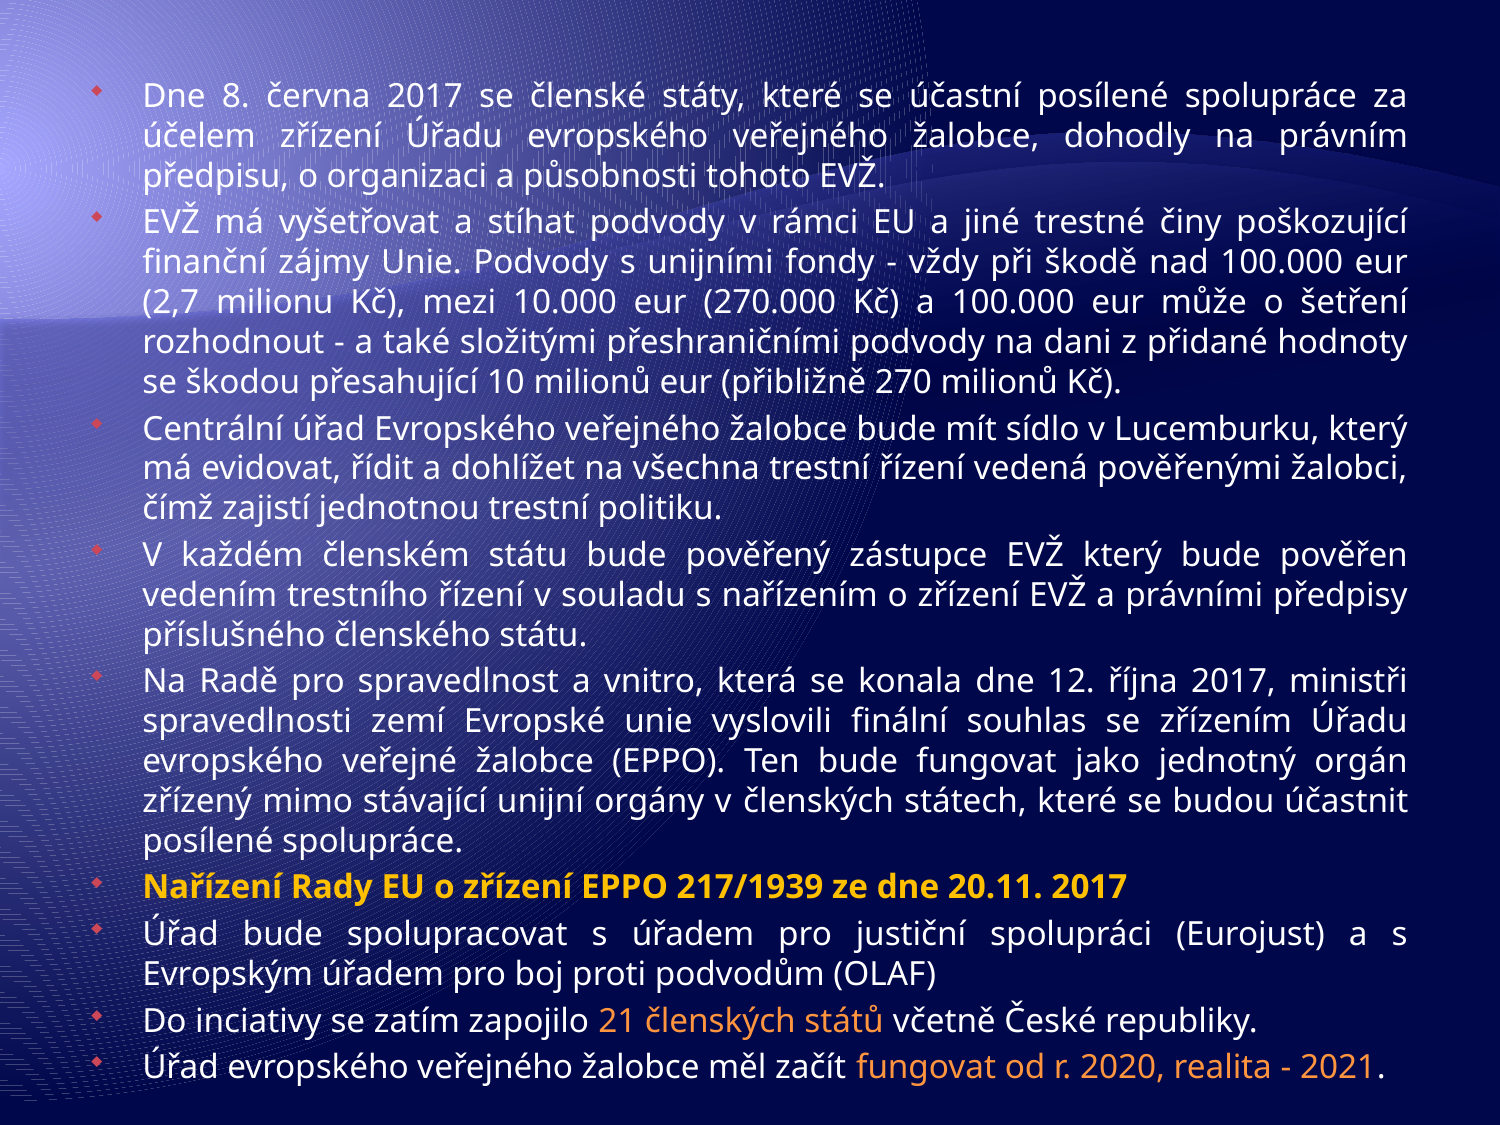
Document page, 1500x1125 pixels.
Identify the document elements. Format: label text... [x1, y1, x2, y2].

list Dne 8. června 2017 se členské státy, které se účastní posílené spolupráce za účelem zřízení Úřadu evropského veřejného žalobce, dohodly na právním předpisu, o organizaci a působnosti tohoto EVŽ. EVŽ má vyšetřovat a stíhat podvody v rámci EU a jiné trestné činy poškozující finanční zájmy Unie. Podvody s unijními fondy - vždy při škodě nad 100.000 eur (2,7 milionu Kč), mezi 10.000 eur (270.000 Kč) a 100.000 eur může o šetření rozhodnout - a také složitými přeshraničními podvody na dani z přidané hodnoty se škodou přesahující 10 milionů eur (přibližně 270 milionů Kč). Centrální úřad Evropského veřejného žalobce bude mít sídlo v Lucemburku, který má evidovat, řídit a dohlížet na všechna trestní řízení vedená pověřenými žalobci, čímž zajistí jednotnou trestní politiku. V každém členském státu bude pověřený zástupce EVŽ který bude pověřen vedením trestního řízení v souladu s nařízením o zřízení EVŽ a právními předpisy příslušného členského státu. Na Radě pro spravedlnost a vnitro, která se konala dne 12. října 2017, ministři spravedlnosti zemí Evropské unie vyslovili finální souhlas se zřízením Úřadu evropského veřejné žalobce (EPPO). Ten bude fungovat jako jednotný orgán zřízený mimo stávající unijní orgány v členských státech, které se budou účastnit posílené spolupráce. Nařízení Rady EU o zřízení EPPO 217/1939 ze dne 20.11. 2017 Úřad bude spolupracovat s úřadem pro justiční spolupráci (Eurojust) a s Evropským úřadem pro boj proti podvodům (OLAF) Do inciativy se zatím zapojilo 21 členských států včetně České republiky. Úřad evropského veřejného žalobce měl začít fungovat od r. 2020, realita - 2021. [75, 66, 1425, 1033]
